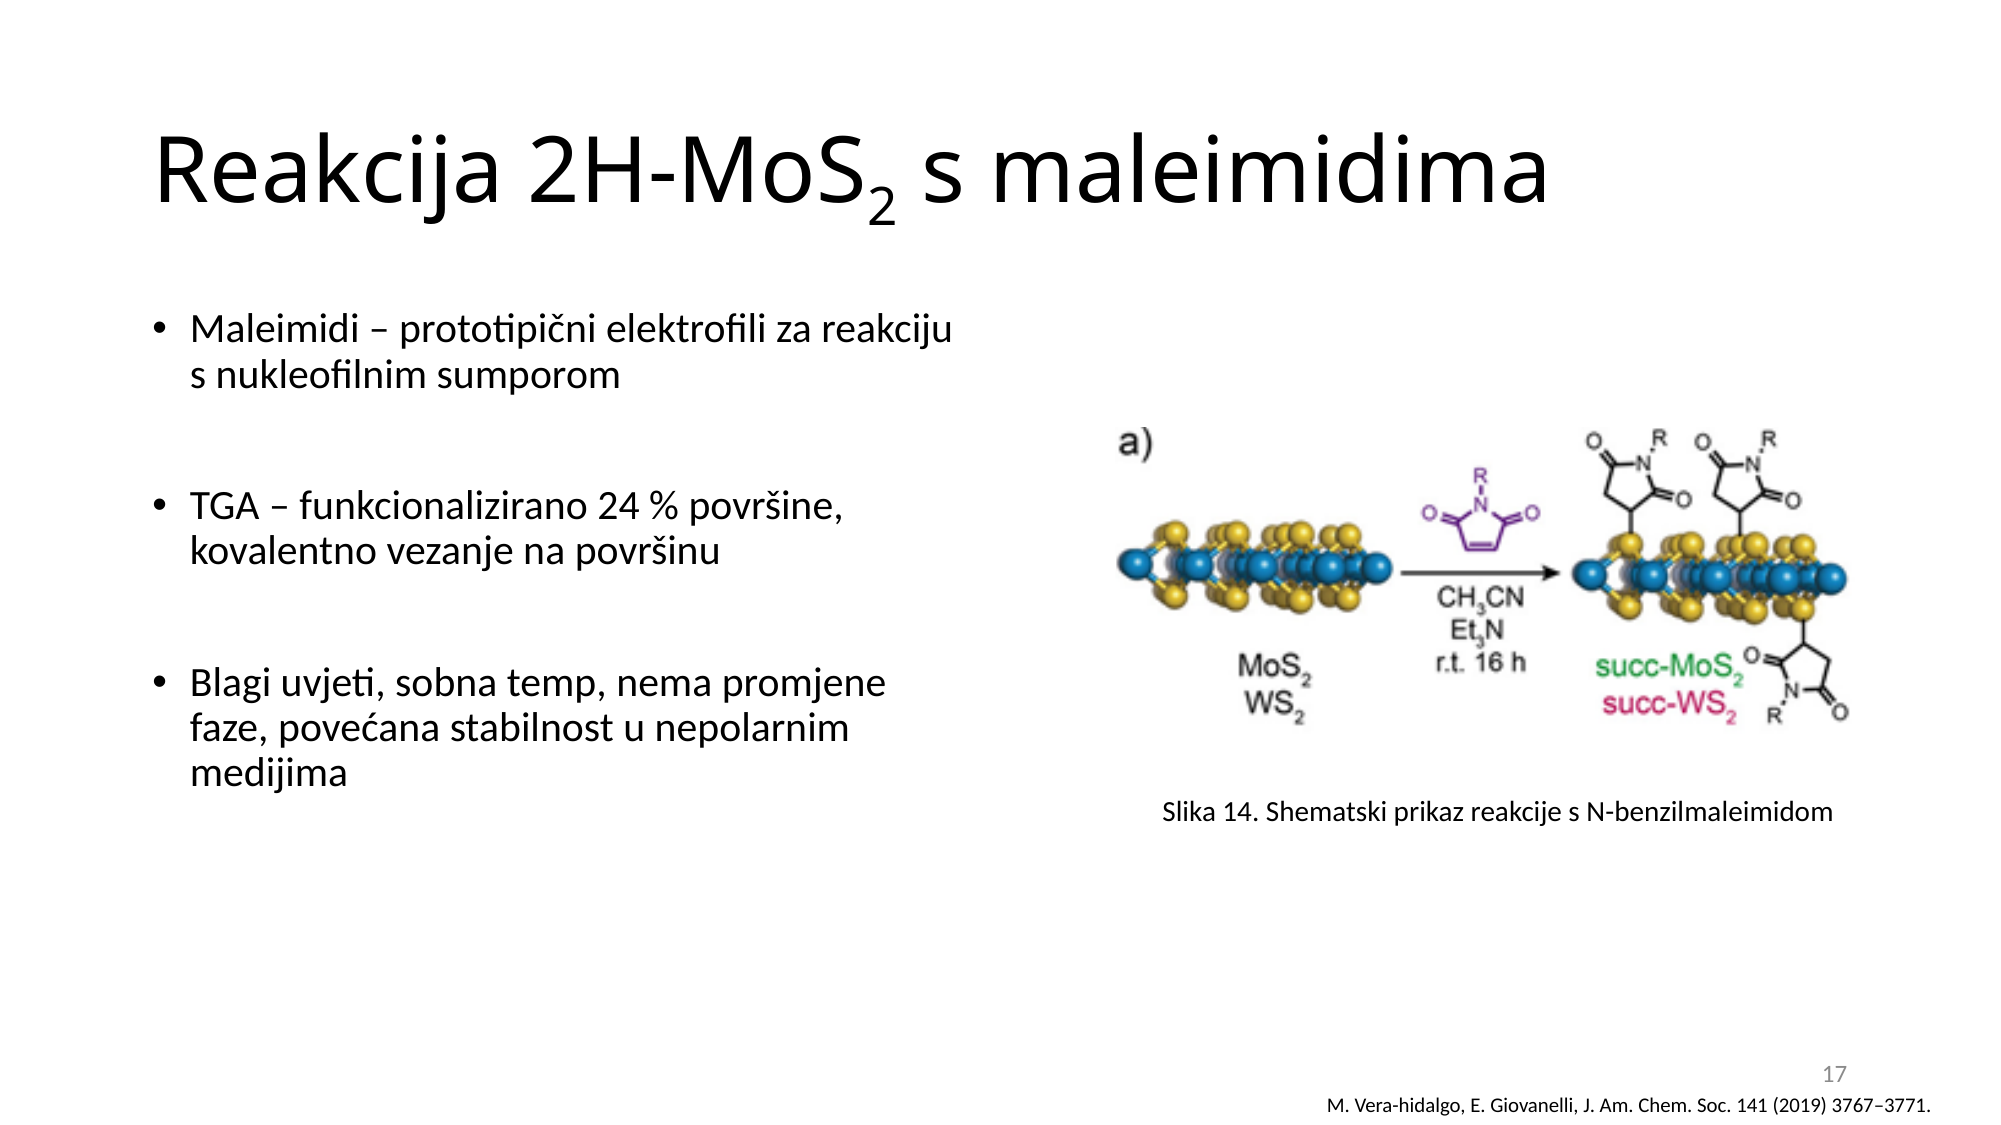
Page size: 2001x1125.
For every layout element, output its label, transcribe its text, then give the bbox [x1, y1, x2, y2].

slide_number 17 [1412, 1042, 1863, 1084]
list Maleimidi – prototipični elektrofili za reakciju s nukleofilnim sumporom TGA – funkcionalizirano 24 % površine, kovalentno vezanje na površinu Blagi uvjeti, sobna temp, nema promjene faze, povećana stabilnost u nepolarnim medijima [137, 299, 988, 1014]
text_box M. Vera-hidalgo, E. Giovanelli, J. Am. Chem. Soc. 141 (2019) 3767–3771. [1312, 1084, 2000, 1125]
text_box Slika 14. Shematski prikaz reakcije s N-benzilmaleimidom [1115, 785, 1888, 870]
title Reakcija 2H-MoS2 s maleimidima [137, 59, 1863, 278]
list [1115, 427, 1875, 770]
